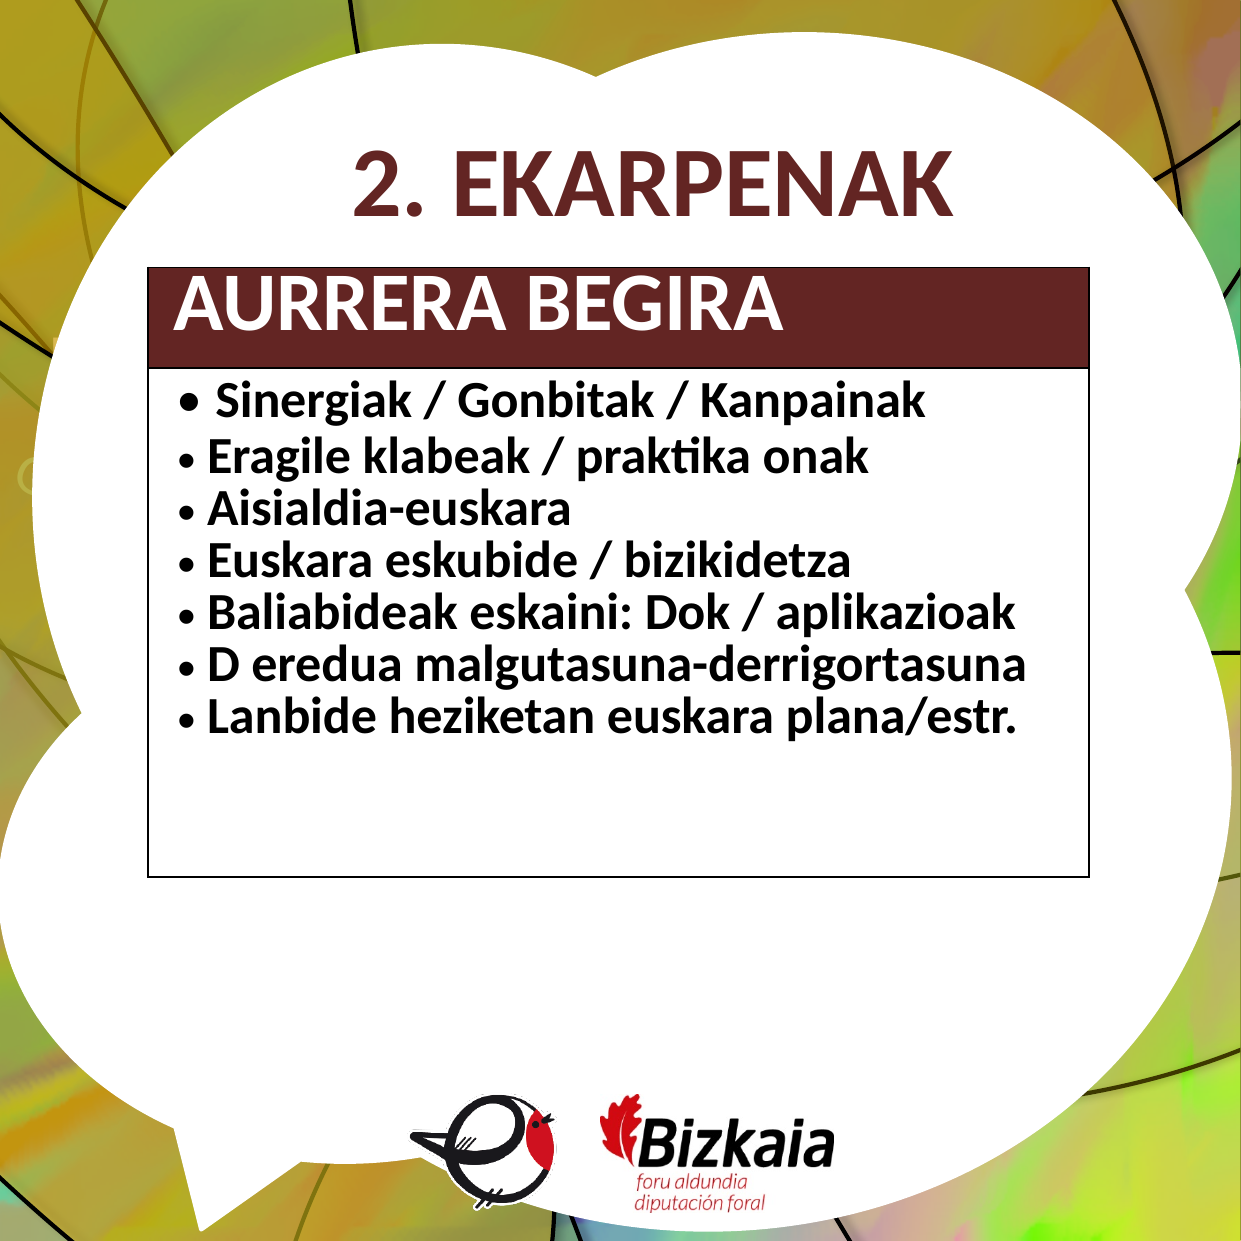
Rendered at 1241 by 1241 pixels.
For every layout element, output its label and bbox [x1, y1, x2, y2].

picture [0, 0, 1241, 1241]
text_box [407, 1092, 834, 1213]
